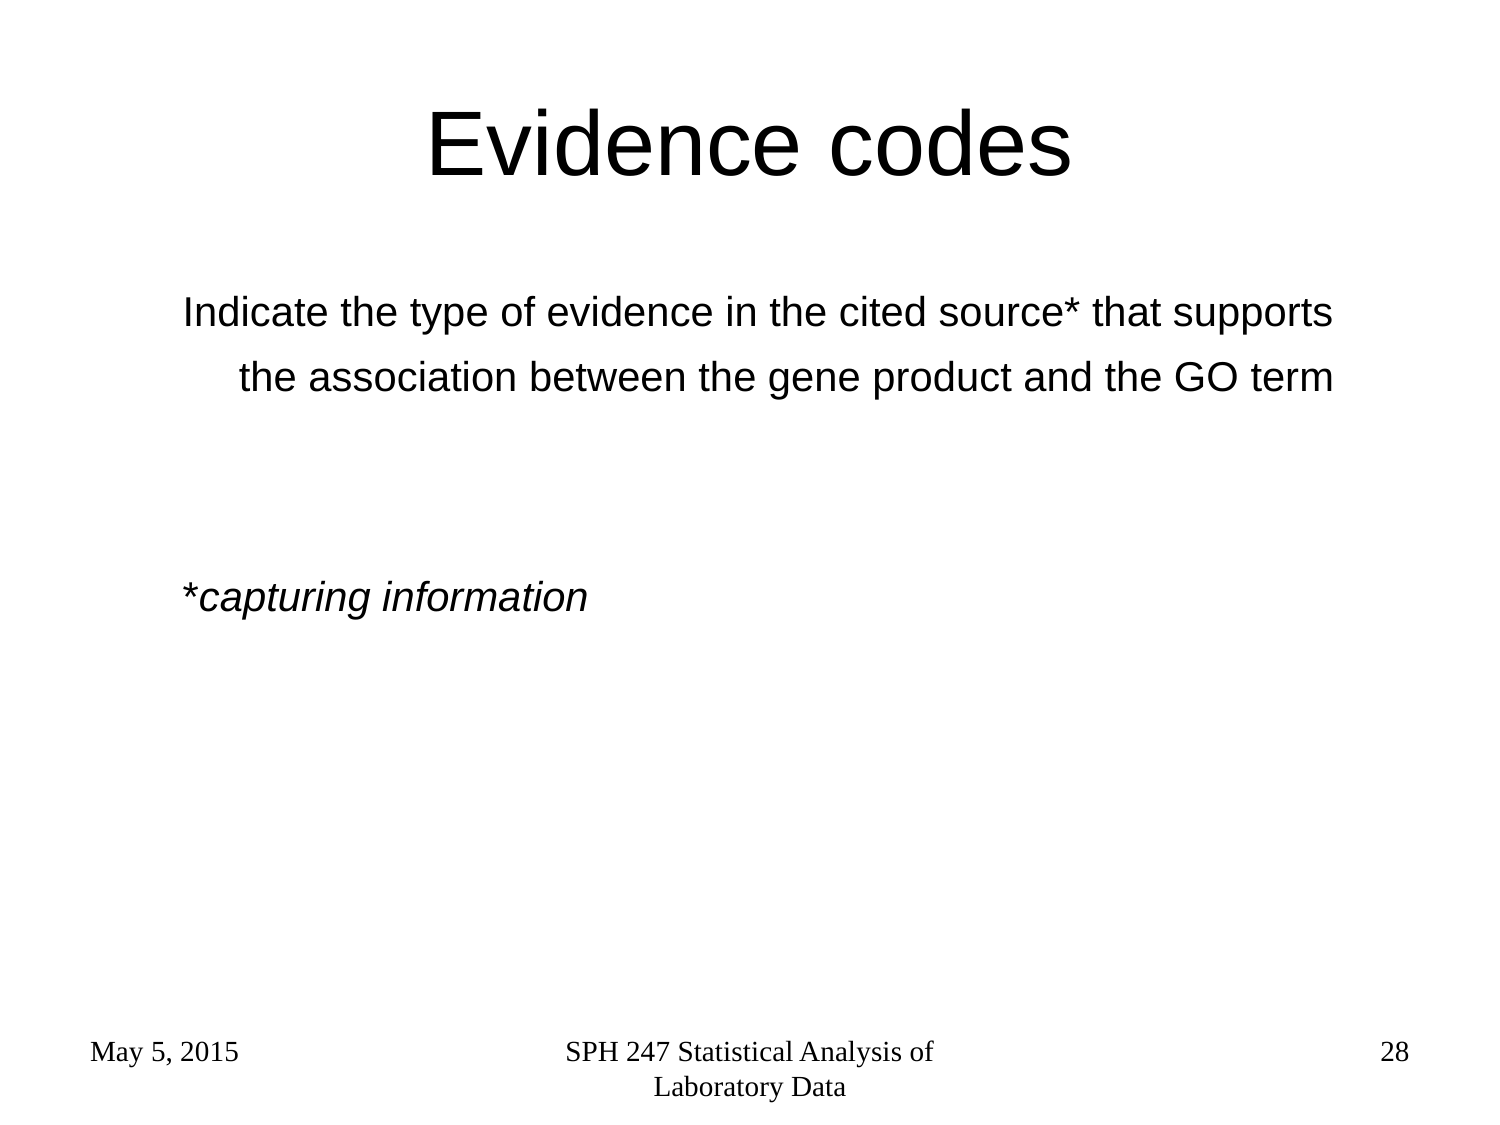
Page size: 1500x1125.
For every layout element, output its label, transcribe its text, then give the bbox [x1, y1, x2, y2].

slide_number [74, 1024, 426, 1103]
title Evidence codes [75, 45, 1425, 233]
slide_number 28 [1074, 1024, 1426, 1103]
footer SPH 247 Statistical Analysis of Laboratory Data [512, 1024, 988, 1103]
list Indicate the type of evidence in the cited source* that supports the association between the gene product and the GO term *capturing information [167, 262, 1359, 1005]
